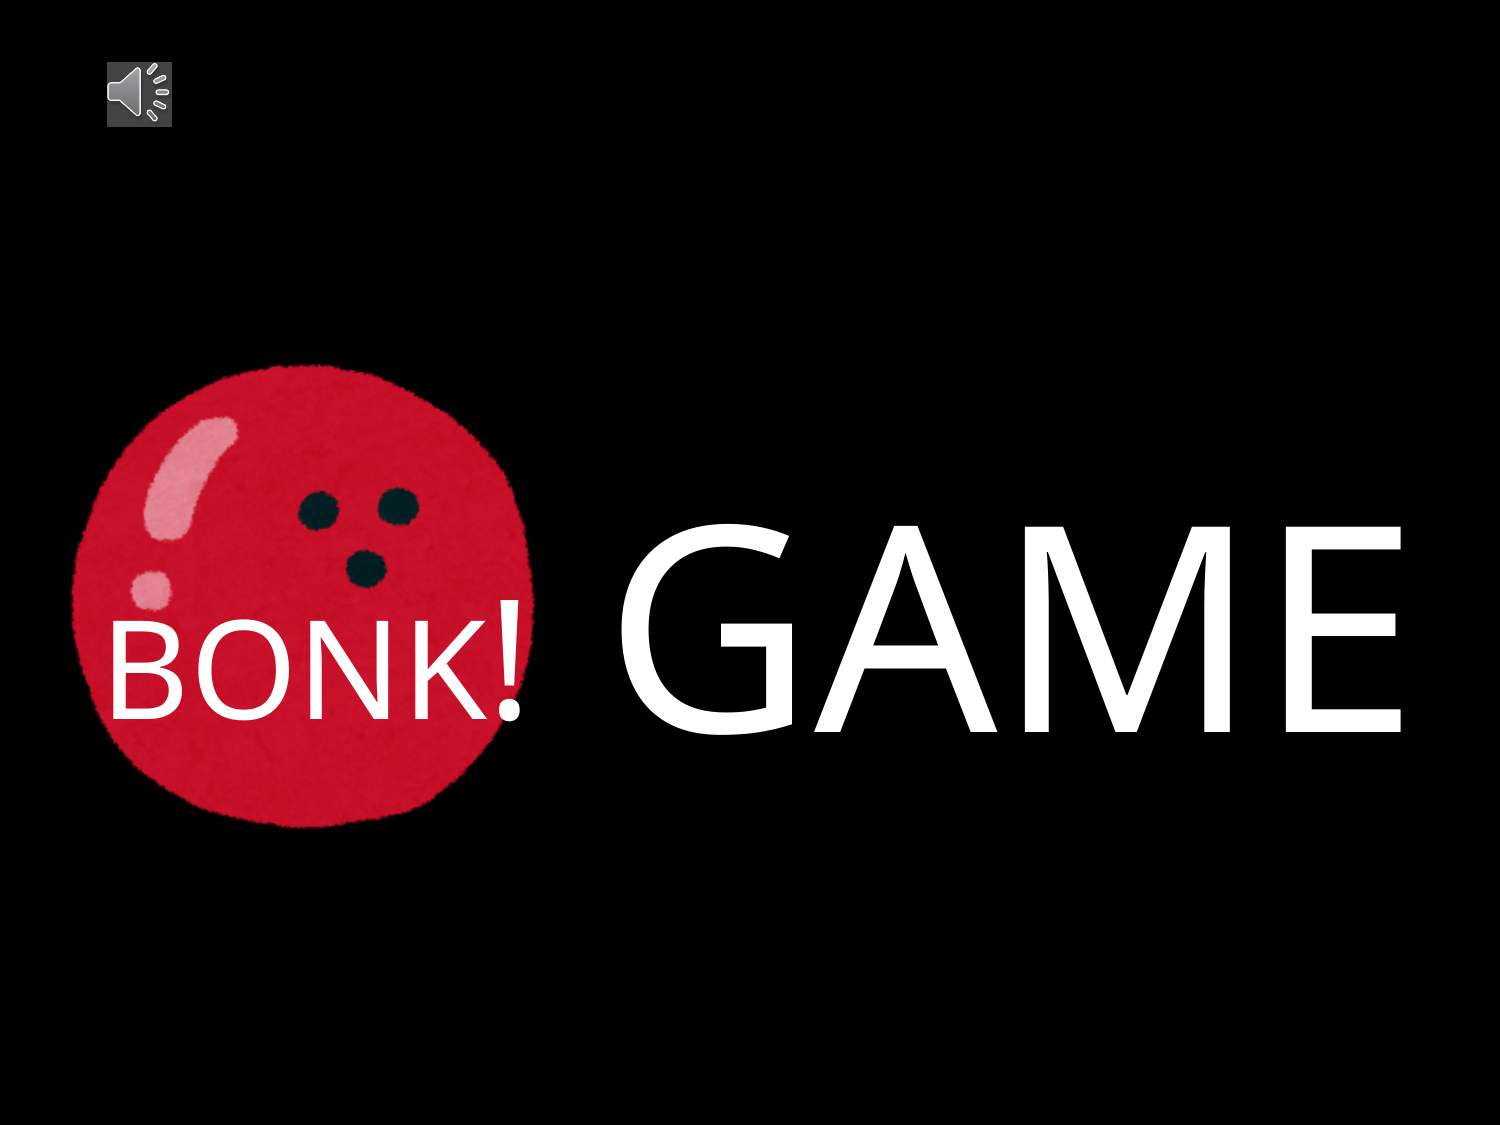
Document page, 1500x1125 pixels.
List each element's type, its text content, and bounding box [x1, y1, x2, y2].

picture [106, 60, 174, 129]
text_box GAME [641, 437, 1500, 798]
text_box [53, 349, 638, 855]
